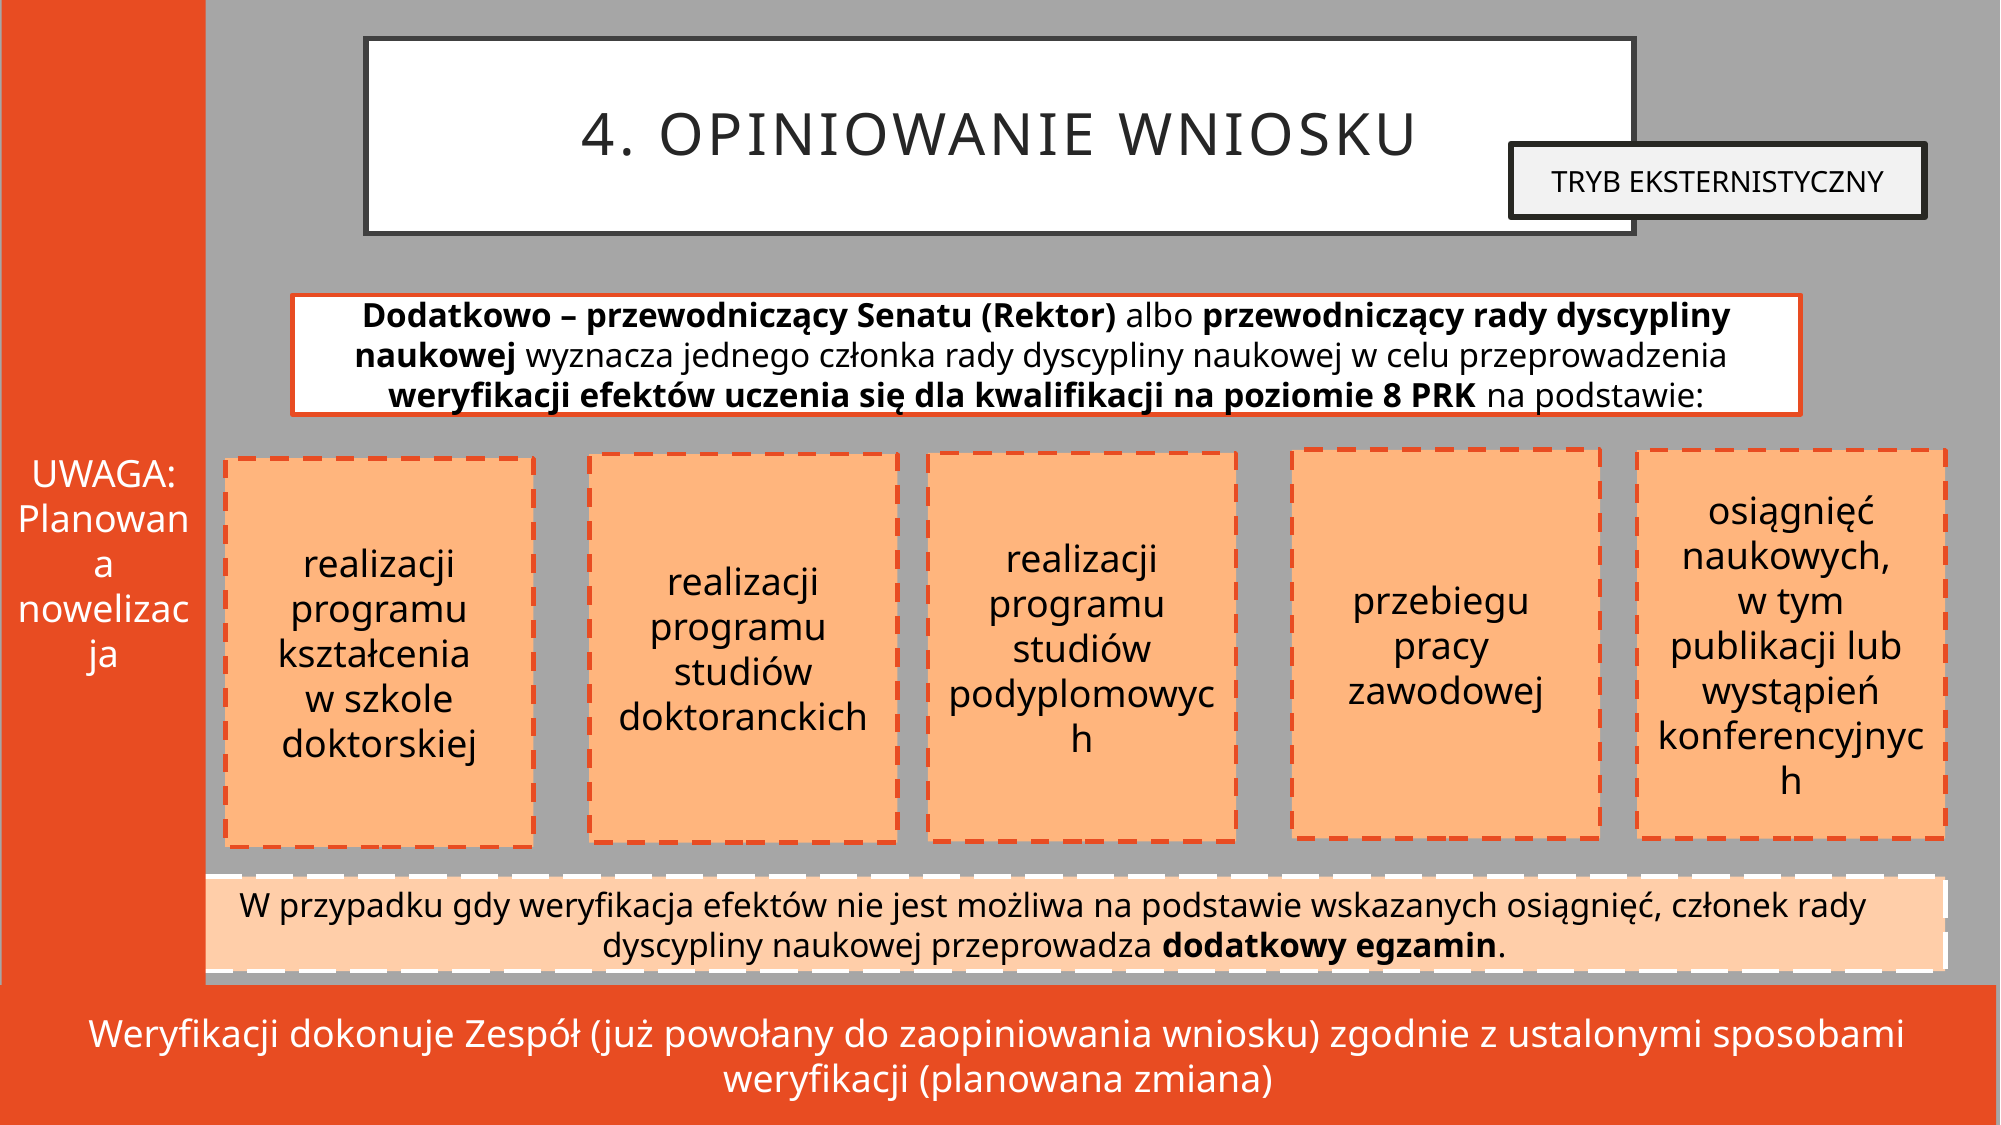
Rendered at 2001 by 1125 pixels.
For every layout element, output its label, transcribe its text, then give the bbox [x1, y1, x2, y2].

title 4. opiniowanie WNIOSKU [363, 36, 1637, 236]
text_box realizacji programu kształcenia w szkole doktorskiej [224, 457, 534, 848]
text_box przebiegu pracy zawodowej [1291, 449, 1601, 839]
text_box Weryfikacji dokonuje Zespół (już powołany do zaopiniowania wniosku) zgodnie z ustalonymi sposobami weryfikacji (planowana zmiana) [0, 984, 1997, 1125]
text_box osiągnięć naukowych, w tym publikacji lub wystąpień konferencyjnych [1636, 449, 1946, 840]
text_box TRYB EKSTERNISTYCZNY [1510, 143, 1926, 218]
text_box W przypadku gdy weryfikacja efektów nie jest możliwa na podstawie wskazanych osiągnięć, członek rady dyscypliny naukowej przeprowadza dodatkowy egzamin. [207, 876, 1946, 972]
text_box Dodatkowo – przewodniczący Senatu (Rektor) albo przewodniczący rady dyscypliny naukowej wyznacza jednego członka rady dyscypliny naukowej w celu przeprowadzenia weryfikacji efektów uczenia się dla kwalifikacji na poziomie 8 PRK na podstawie: [291, 294, 1802, 415]
picture [0, 935, 150, 1086]
text_box realizacji programu studiów doktoranckich [588, 453, 898, 844]
text_box UWAGA: Planowana nowelizacja [1, 0, 207, 984]
text_box realizacji programu studiów podyplomowych [927, 452, 1237, 843]
